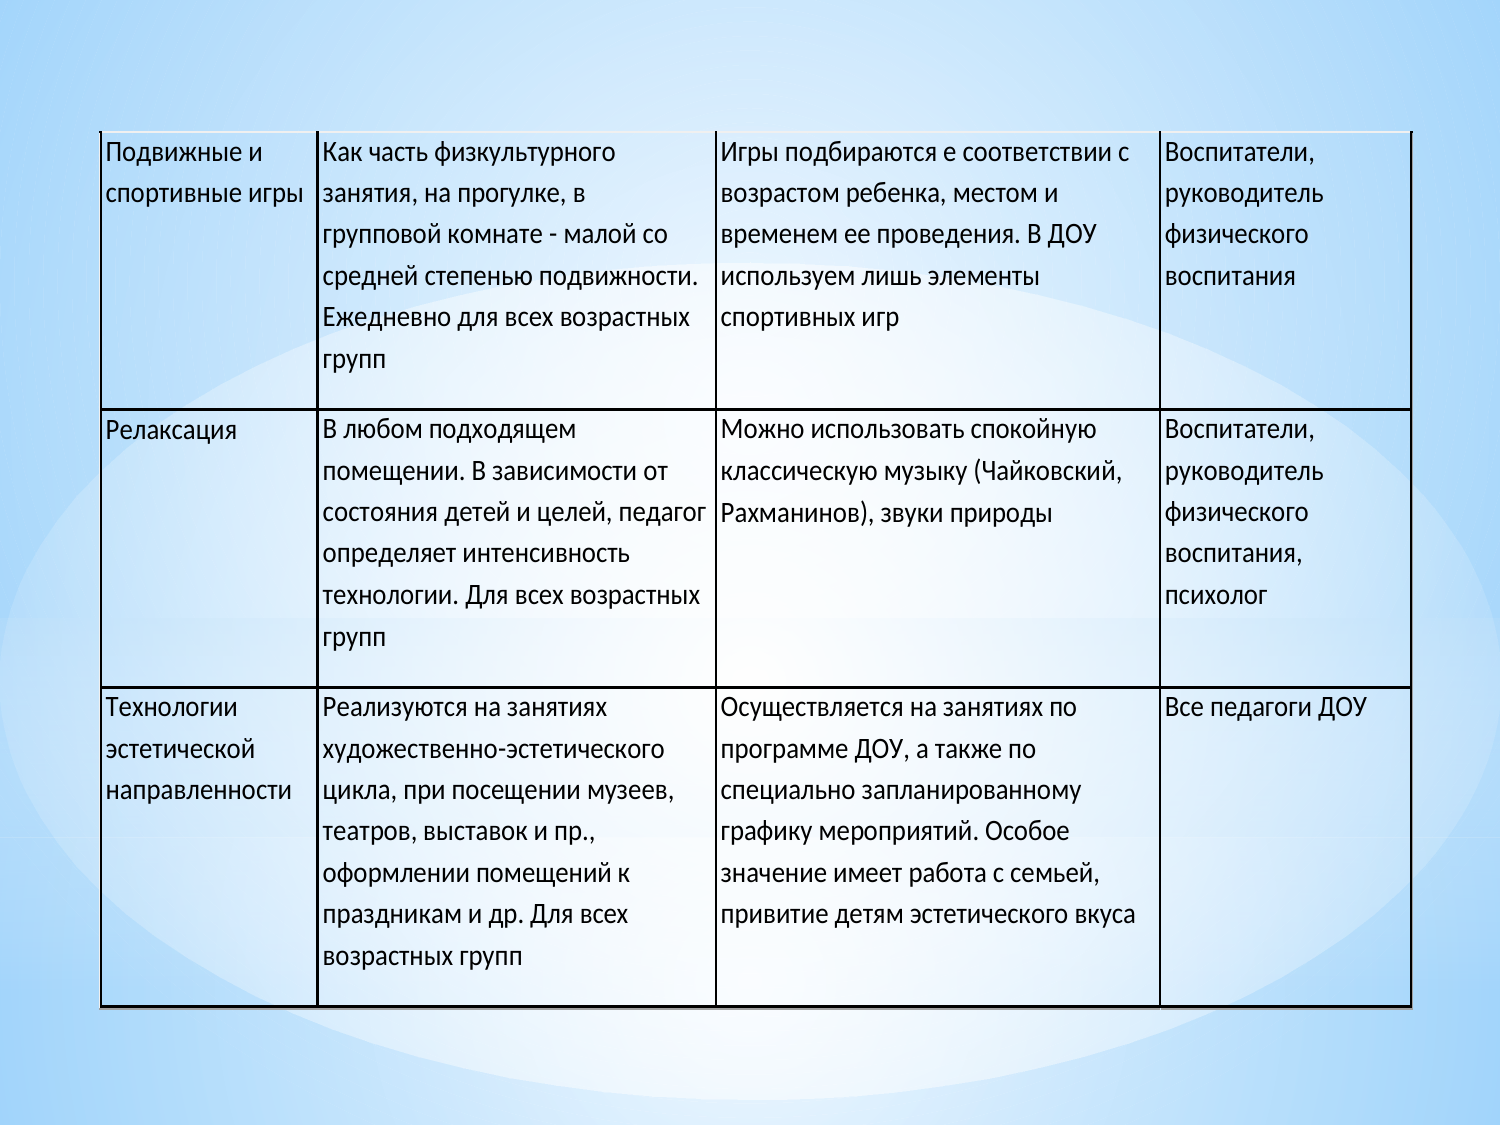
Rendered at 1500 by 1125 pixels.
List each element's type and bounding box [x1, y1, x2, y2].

list [76, 54, 1436, 1012]
